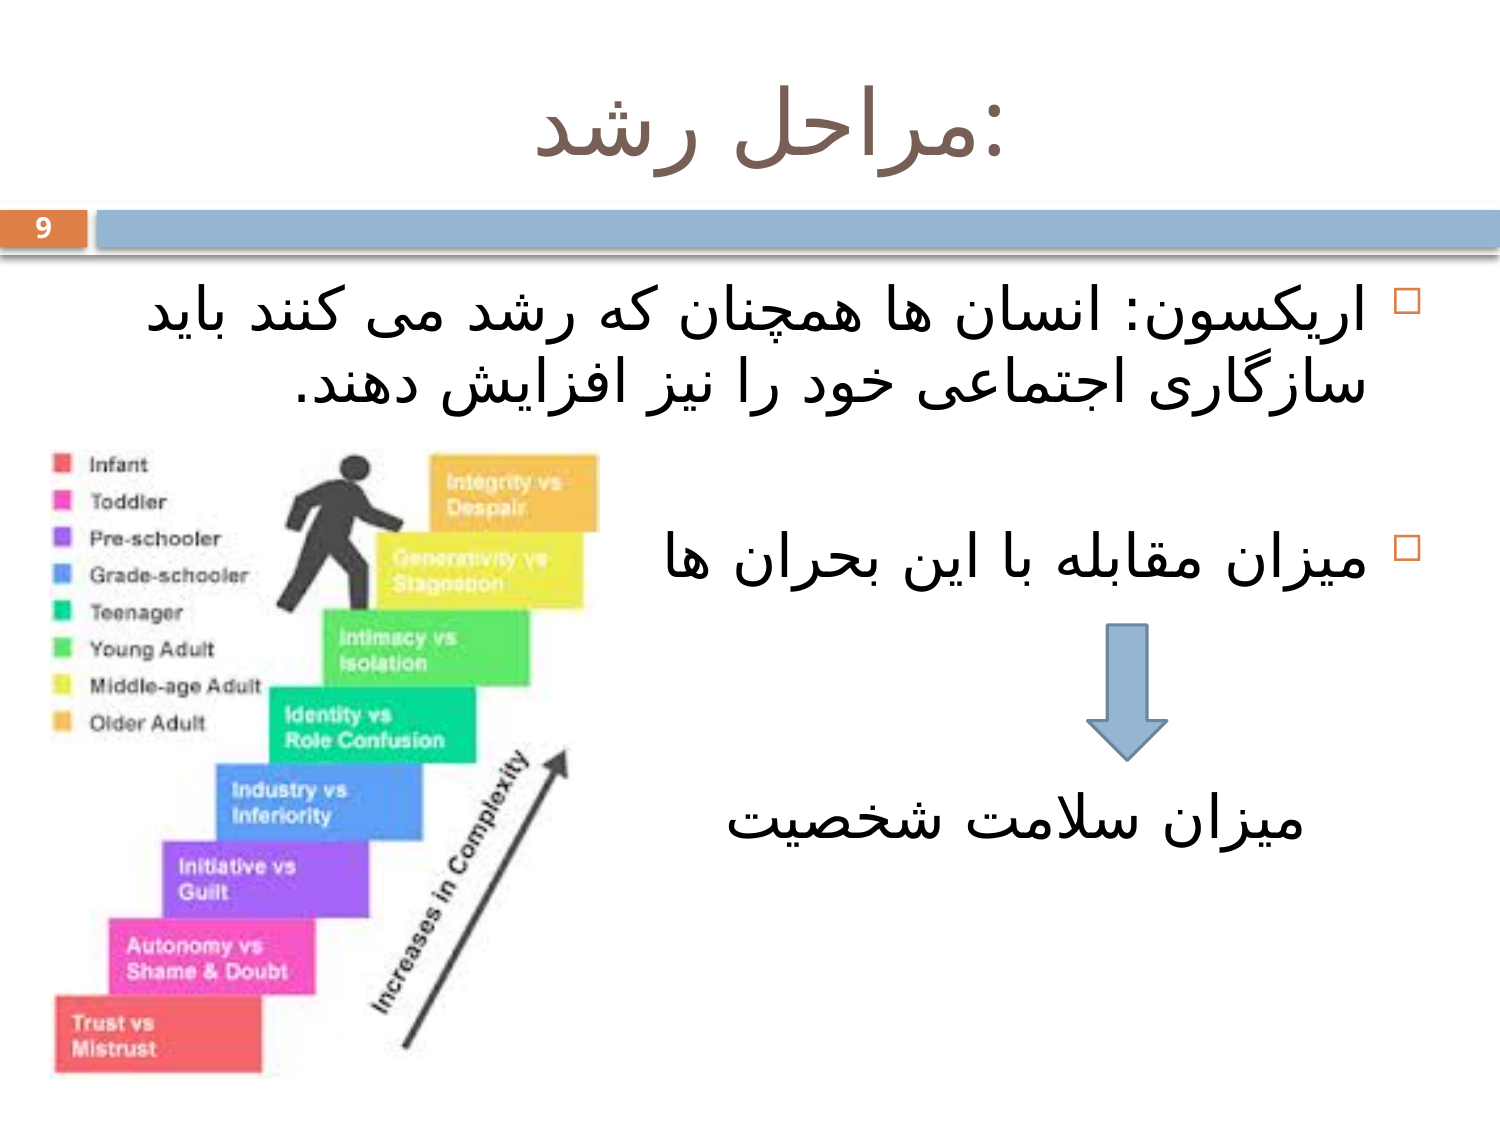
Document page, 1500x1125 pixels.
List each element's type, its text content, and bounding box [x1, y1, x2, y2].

picture [49, 449, 601, 1079]
title مراحل رشد: [100, 37, 1438, 200]
text_box [1085, 623, 1169, 762]
list اریکسون: انسان ها همچنان که رشد می کنند باید سازگاری اجتماعی خود را نیز افزایش دهند. میزان مقابله با این بحران ها میزان سلامت شخصیت [100, 262, 1438, 1000]
slide_number 9 [0, 208, 88, 249]
